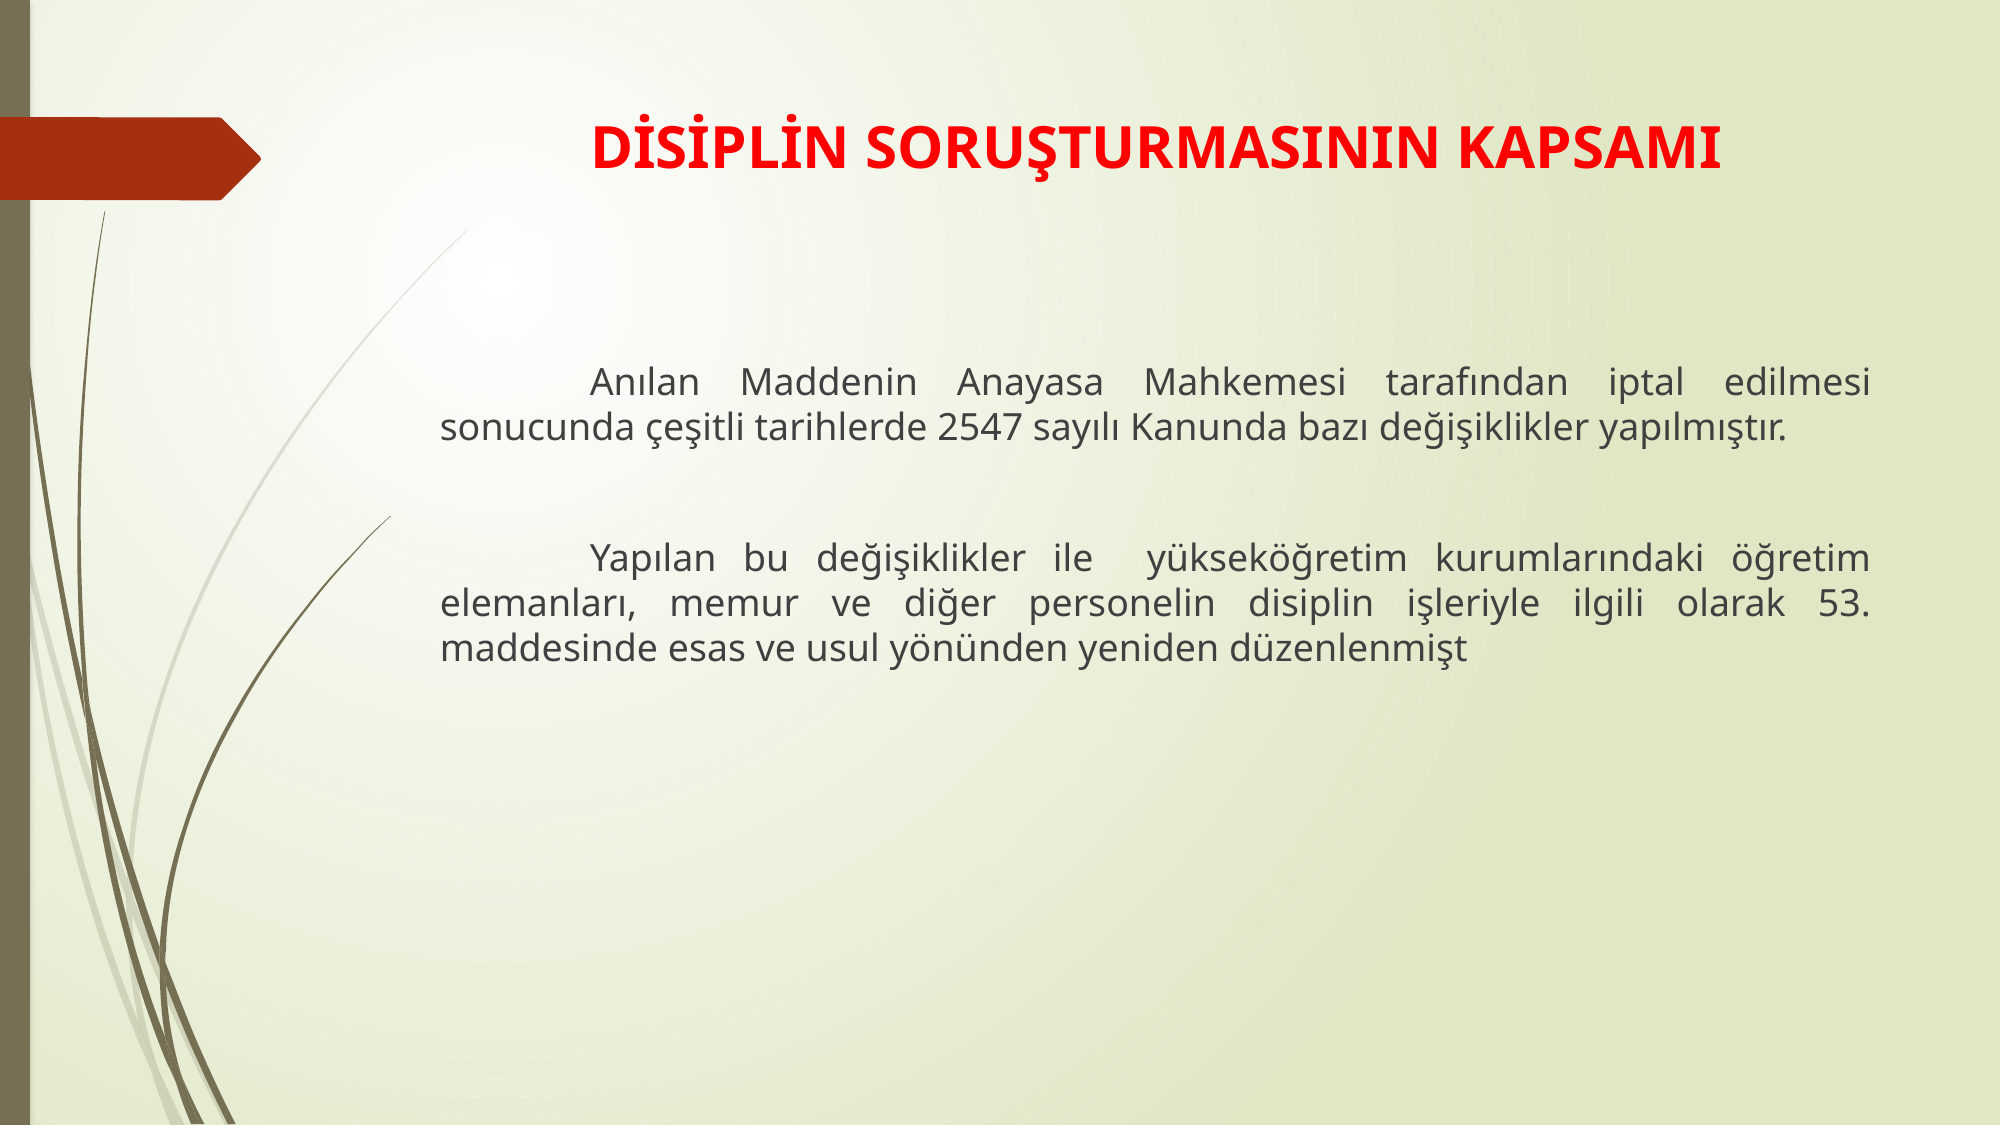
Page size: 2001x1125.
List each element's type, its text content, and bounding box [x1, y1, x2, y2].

title DİSİPLİN SORUŞTURMASININ KAPSAMI [425, 102, 1888, 313]
list Anılan Maddenin Anayasa Mahkemesi tarafından iptal edilmesi sonucunda çeşitli tarihlerde 2547 sayılı Kanunda bazı değişiklikler yapılmıştır. Yapılan bu değişiklikler ile yükseköğretim kurumlarındaki öğretim elemanları, memur ve diğer personelin disiplin işleriyle ilgili olarak 53. maddesinde esas ve usul yönünden yeniden düzenlenmişt [424, 350, 1888, 970]
